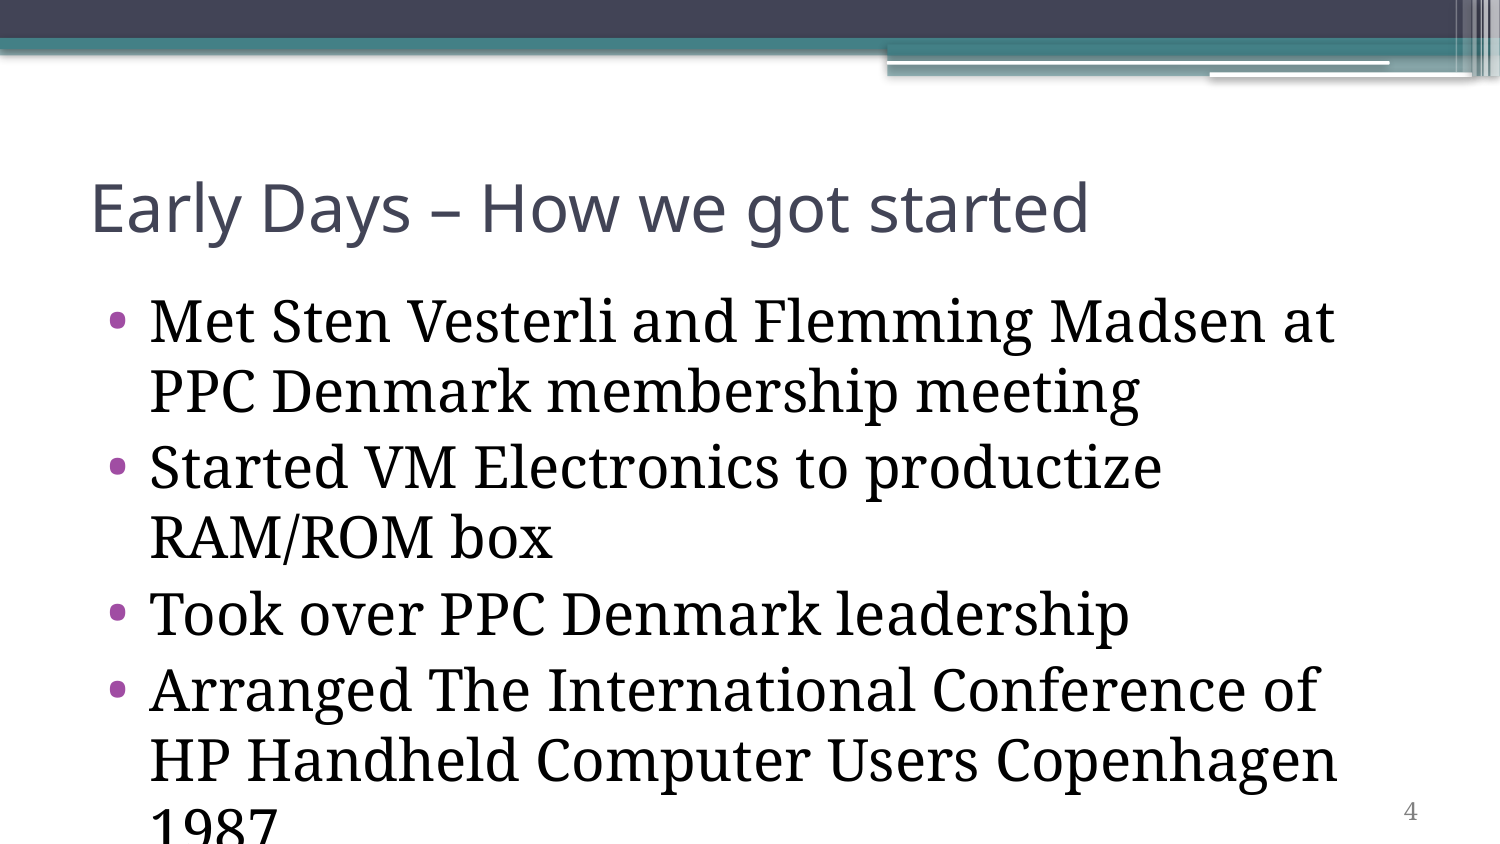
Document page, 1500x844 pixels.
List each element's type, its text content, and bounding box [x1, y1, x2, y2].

title Early Days – How we got started [75, 140, 1425, 272]
text_box 4 [1389, 787, 1500, 837]
list Met Sten Vesterli and Flemming Madsen at PPC Denmark membership meeting Started VM Electronics to productize RAM/ROM box Took over PPC Denmark leadership Arranged The International Conference of HP Handheld Computer Users Copenhagen 1987 [75, 276, 1425, 809]
